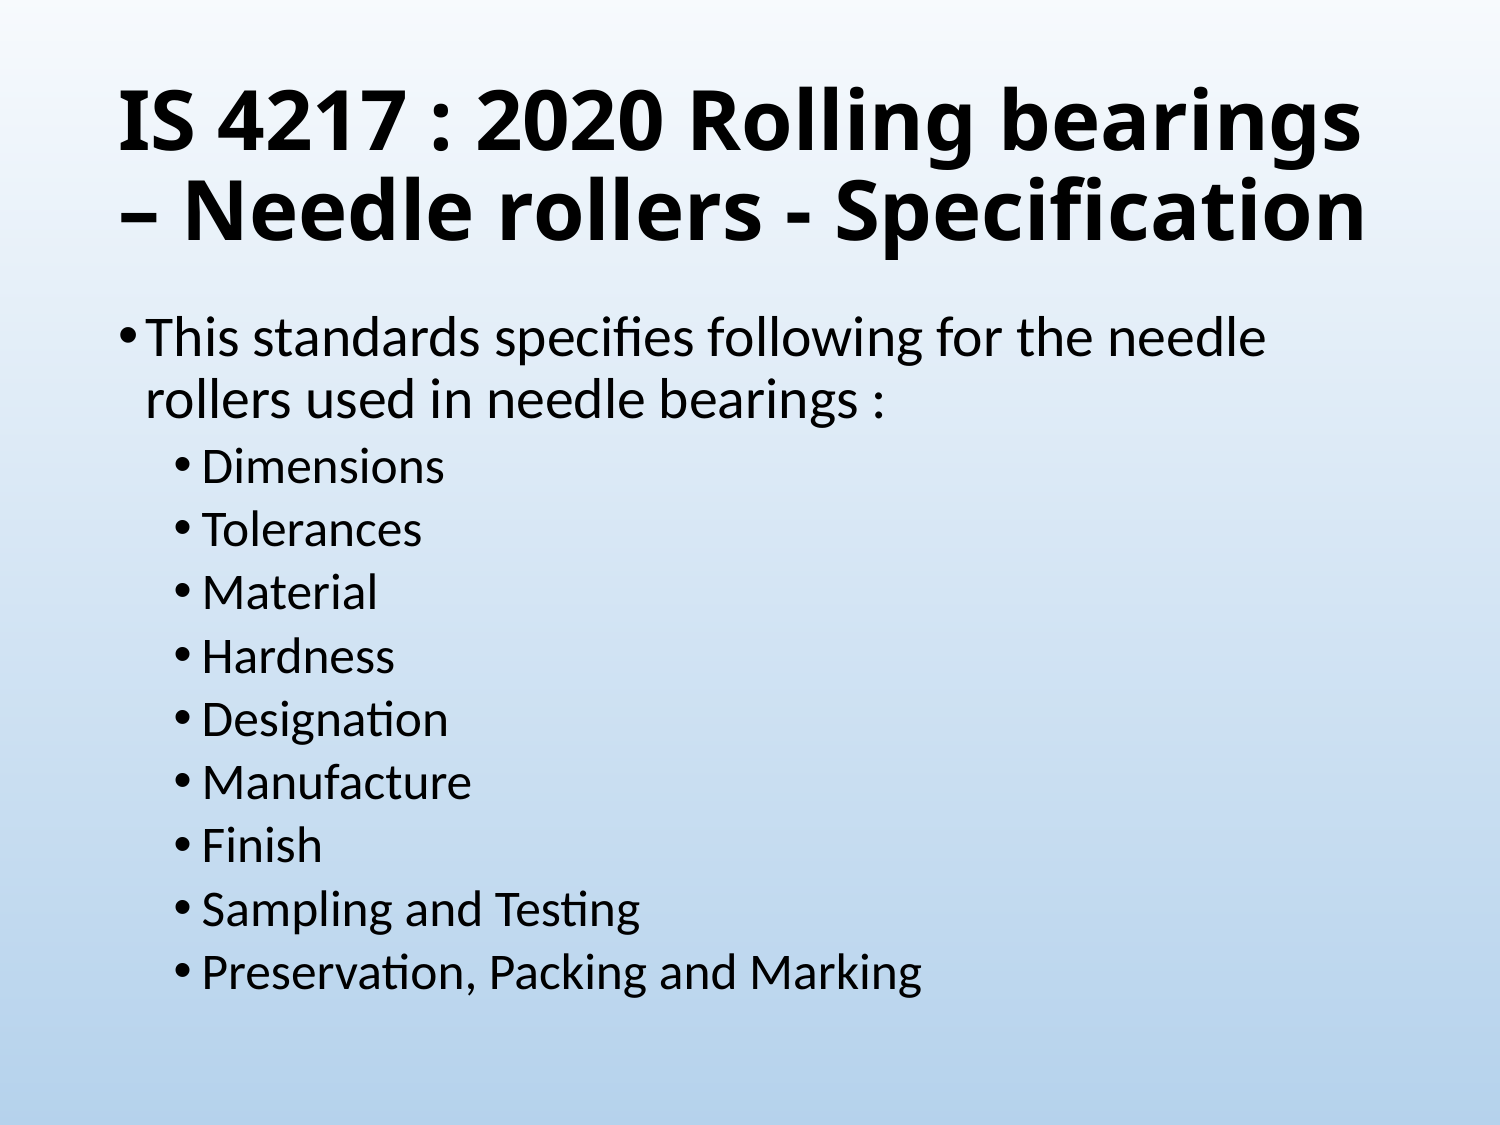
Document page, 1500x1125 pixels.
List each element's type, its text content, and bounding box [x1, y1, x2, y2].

title IS 4217 : 2020 Rolling bearings – Needle rollers - Specification [103, 59, 1397, 278]
list This standards specifies following for the needle rollers used in needle bearings : Dimensions Tolerances Material Hardness Designation Manufacture Finish Sampling and Testing Preservation, Packing and Marking [103, 299, 1397, 1014]
